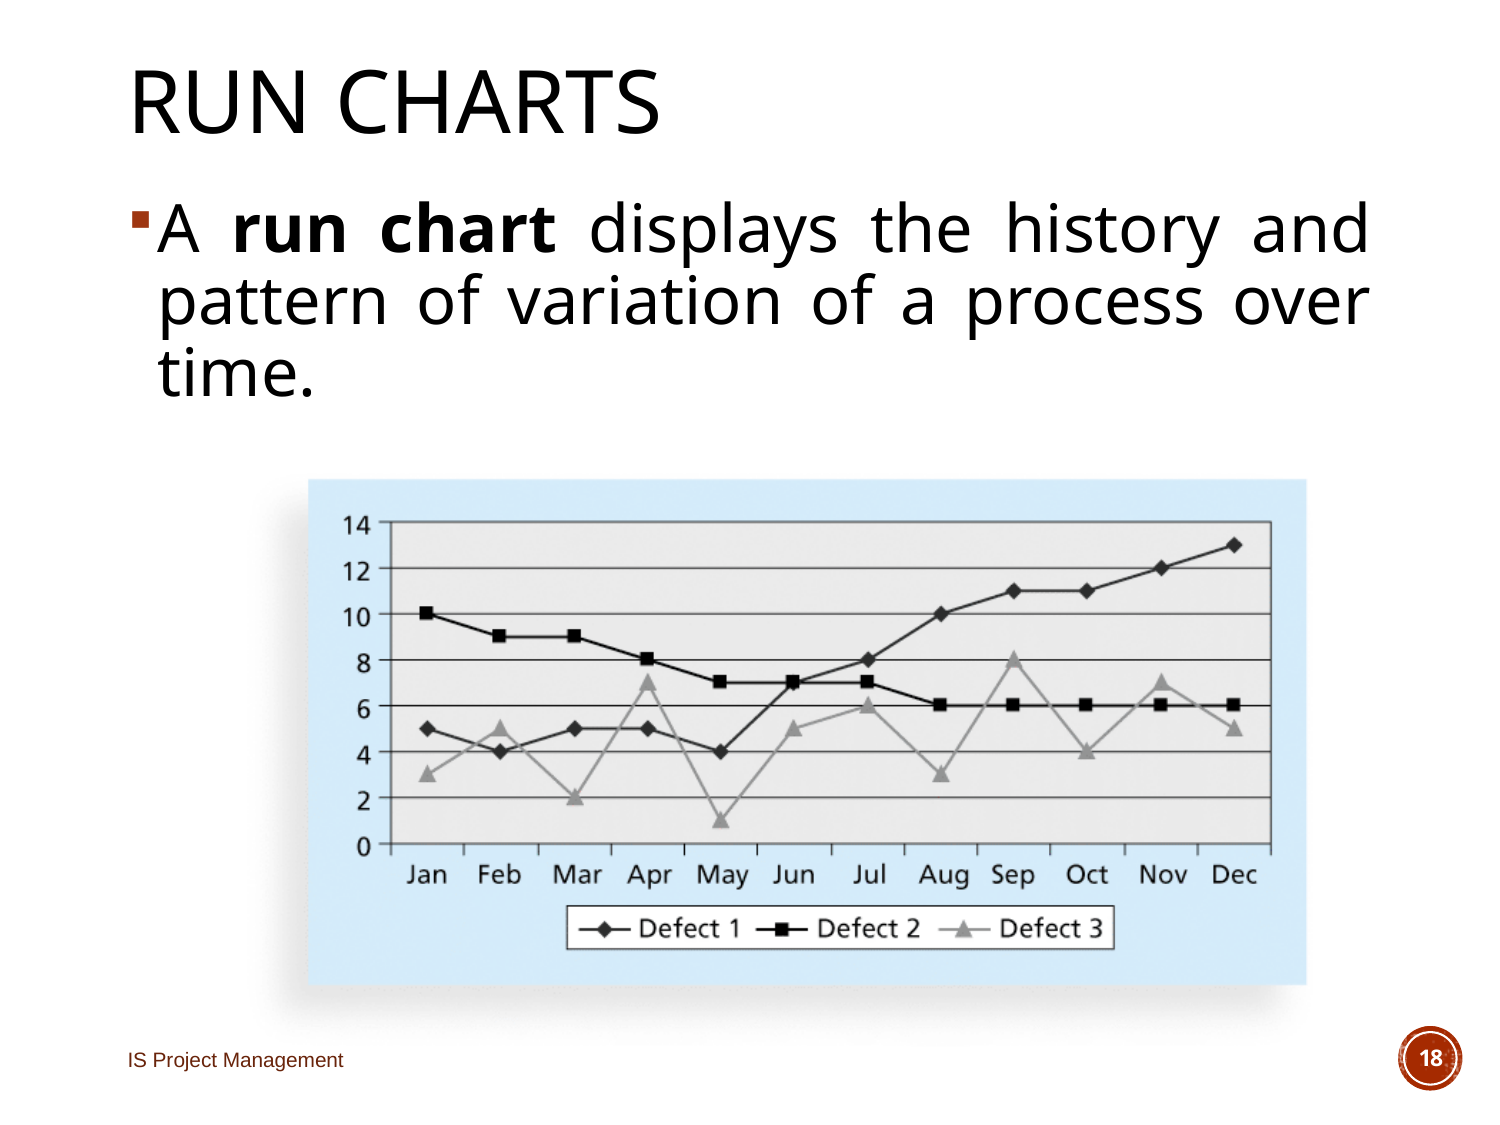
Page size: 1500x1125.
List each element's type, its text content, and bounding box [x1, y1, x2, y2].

list A run chart displays the history and pattern of variation of a process over time. [112, 187, 1388, 1013]
footer IS Project Management [112, 1028, 891, 1089]
slide_number 18 [1391, 1028, 1471, 1089]
picture [237, 462, 1325, 1057]
title Run Charts [112, 34, 1388, 175]
